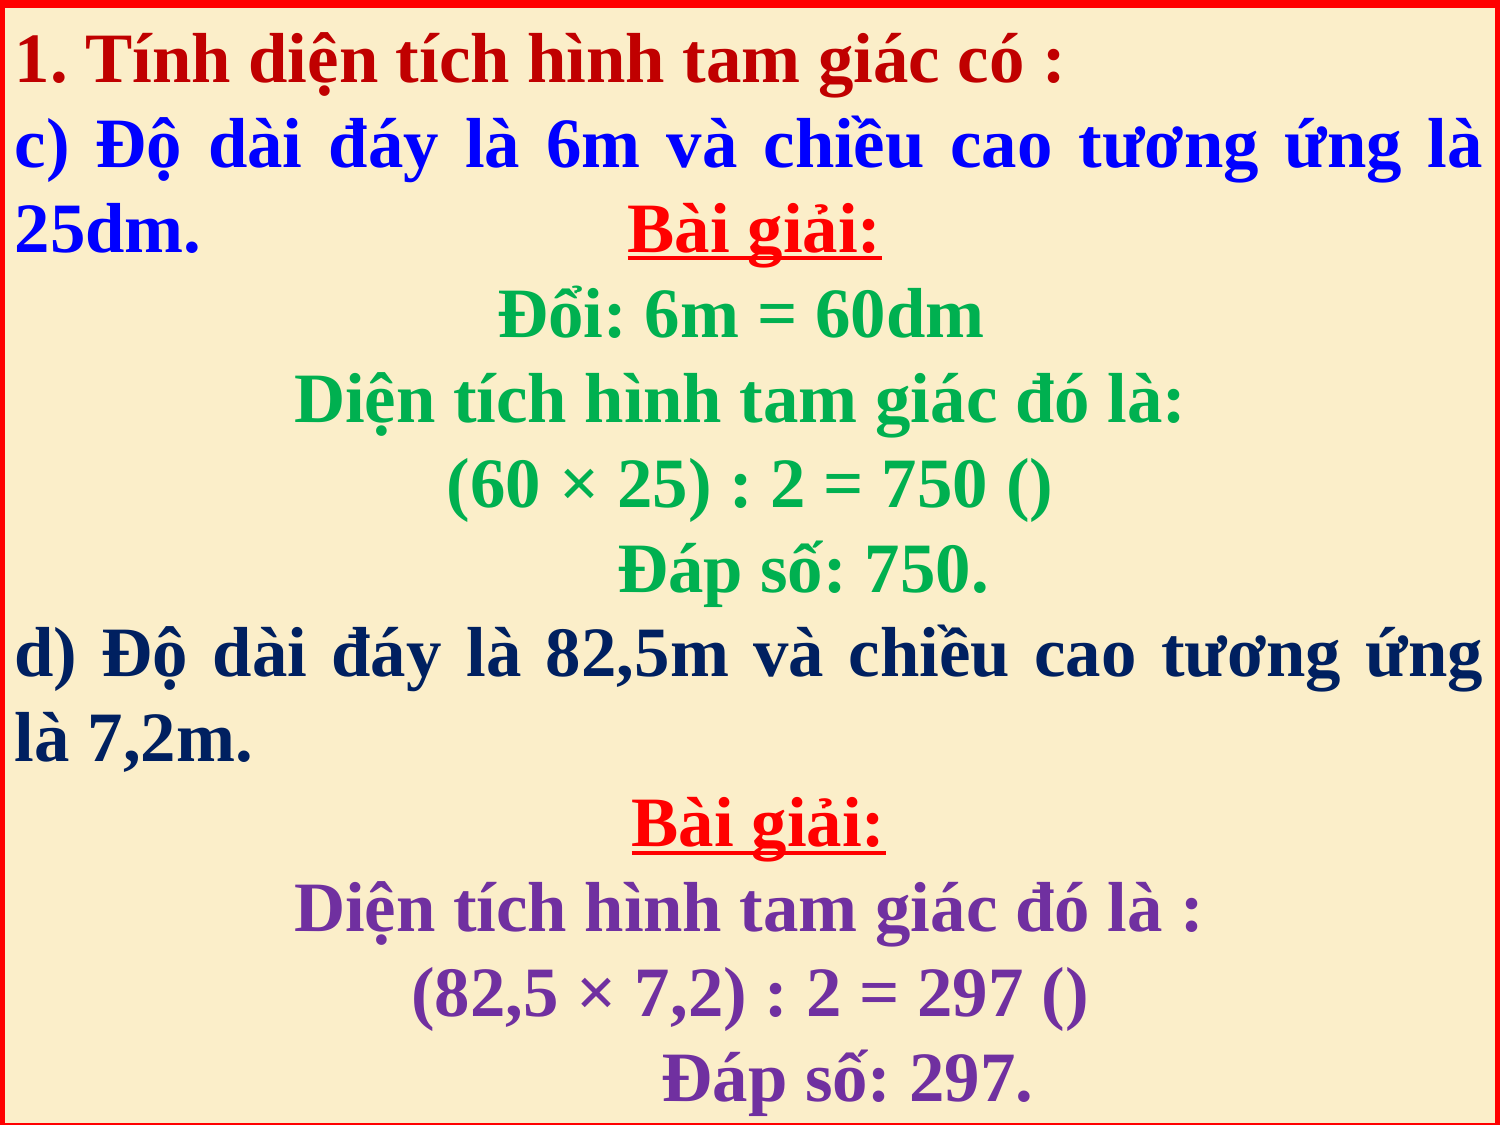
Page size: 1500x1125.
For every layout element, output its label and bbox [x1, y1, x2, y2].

text_box [0, 2, 1500, 1125]
